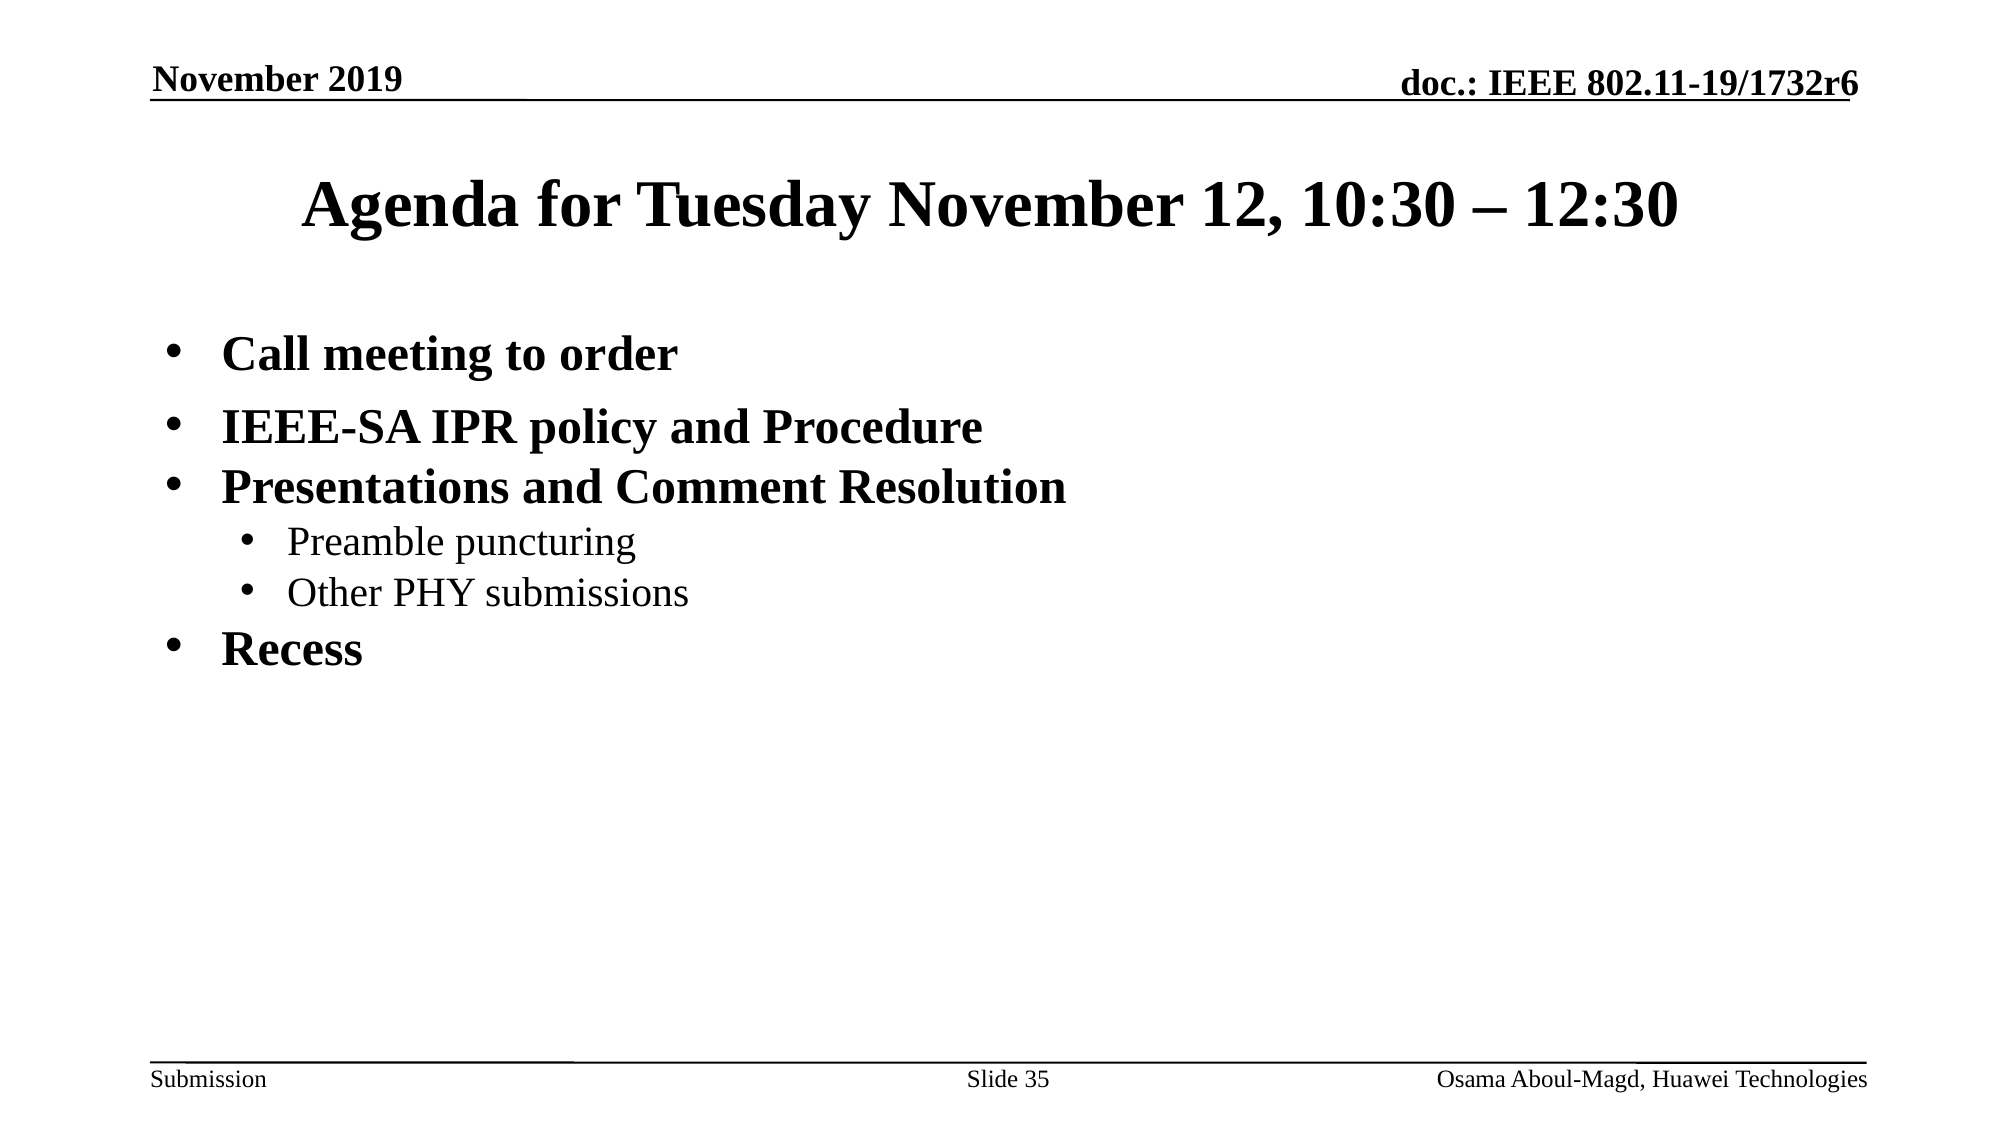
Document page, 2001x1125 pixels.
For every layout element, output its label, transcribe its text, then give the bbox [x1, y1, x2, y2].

slide_number Slide 35 [950, 1061, 1067, 1123]
title Agenda for Tuesday November 12, 10:30 – 12:30 [199, 112, 1801, 288]
list Call meeting to order IEEE-SA IPR policy and Procedure Presentations and Comment Resolution Preamble puncturing Other PHY submissions Recess [149, 324, 1850, 1000]
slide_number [152, 54, 563, 100]
footer Osama Aboul-Magd, Huawei Technologies [1171, 1061, 1869, 1093]
